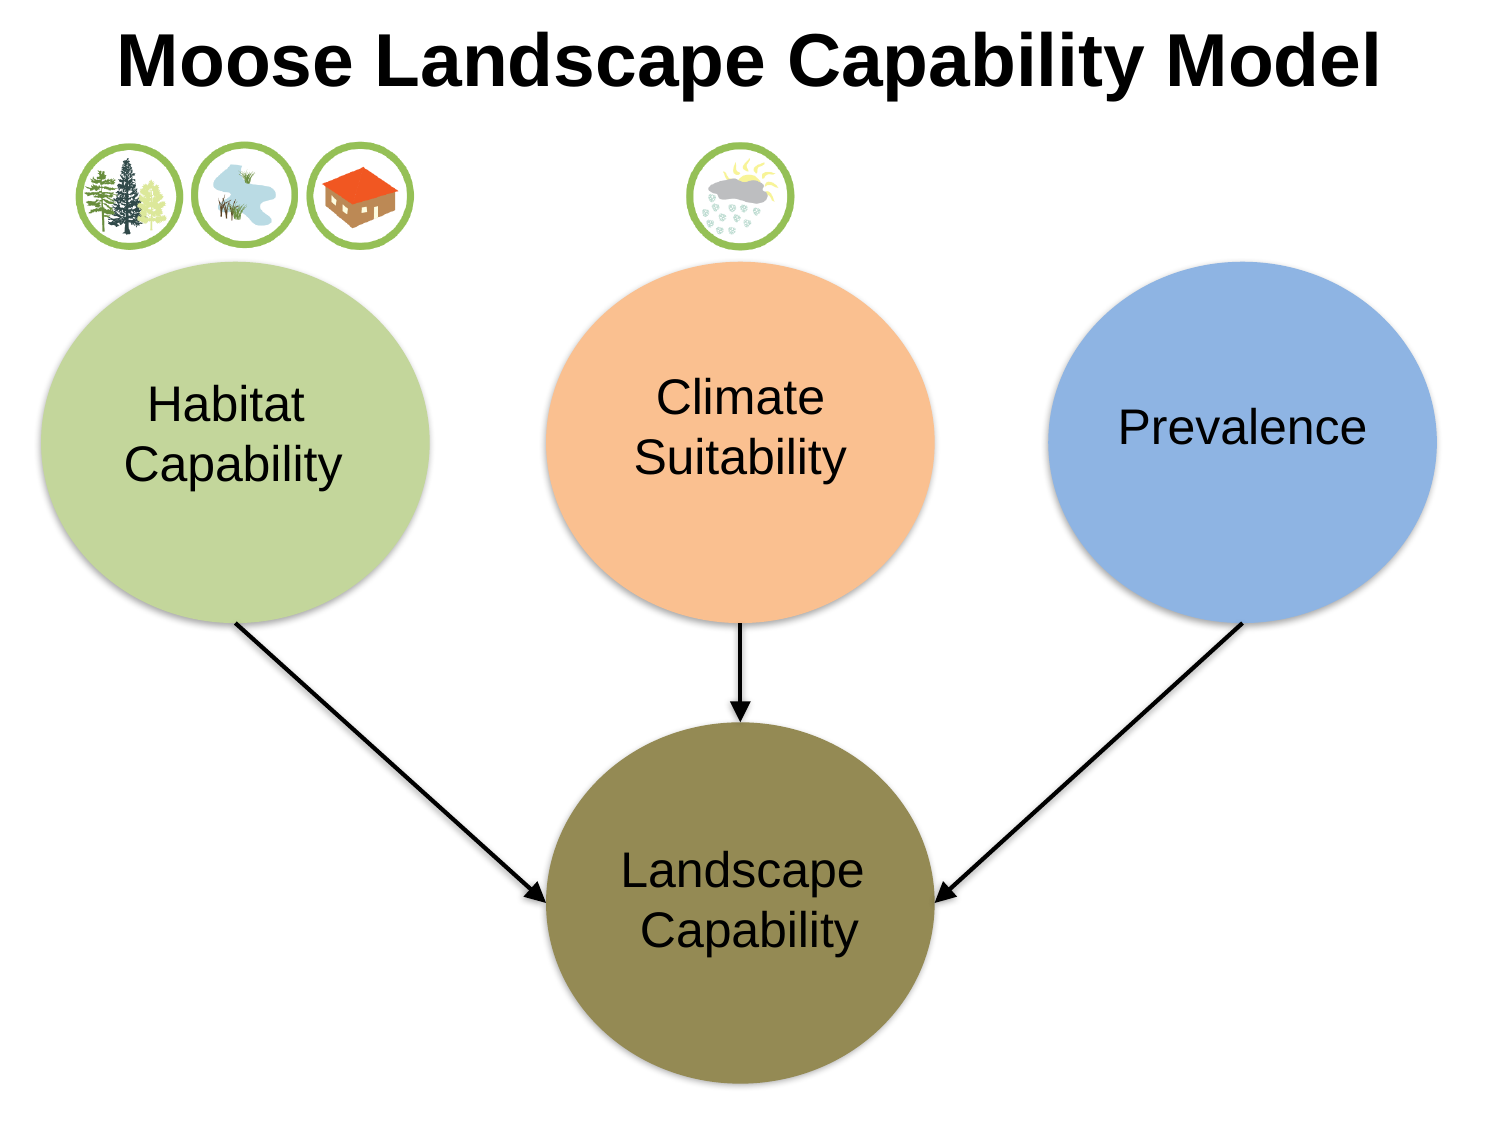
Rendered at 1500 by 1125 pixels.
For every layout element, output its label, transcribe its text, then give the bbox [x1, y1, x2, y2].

text_box [40, 261, 431, 624]
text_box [934, 622, 1243, 904]
text_box [545, 721, 936, 1085]
text_box Habitat Capability [108, 363, 358, 499]
text_box [545, 262, 936, 624]
text_box Moose Landscape Capability Model [0, 3, 1500, 109]
picture [301, 138, 417, 254]
picture [71, 138, 300, 254]
text_box Climate Suitability [618, 356, 862, 492]
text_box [235, 622, 547, 904]
text_box Landscape Capability [605, 830, 894, 965]
text_box [1047, 260, 1438, 624]
text_box Prevalence [1102, 387, 1383, 462]
picture [682, 138, 798, 254]
